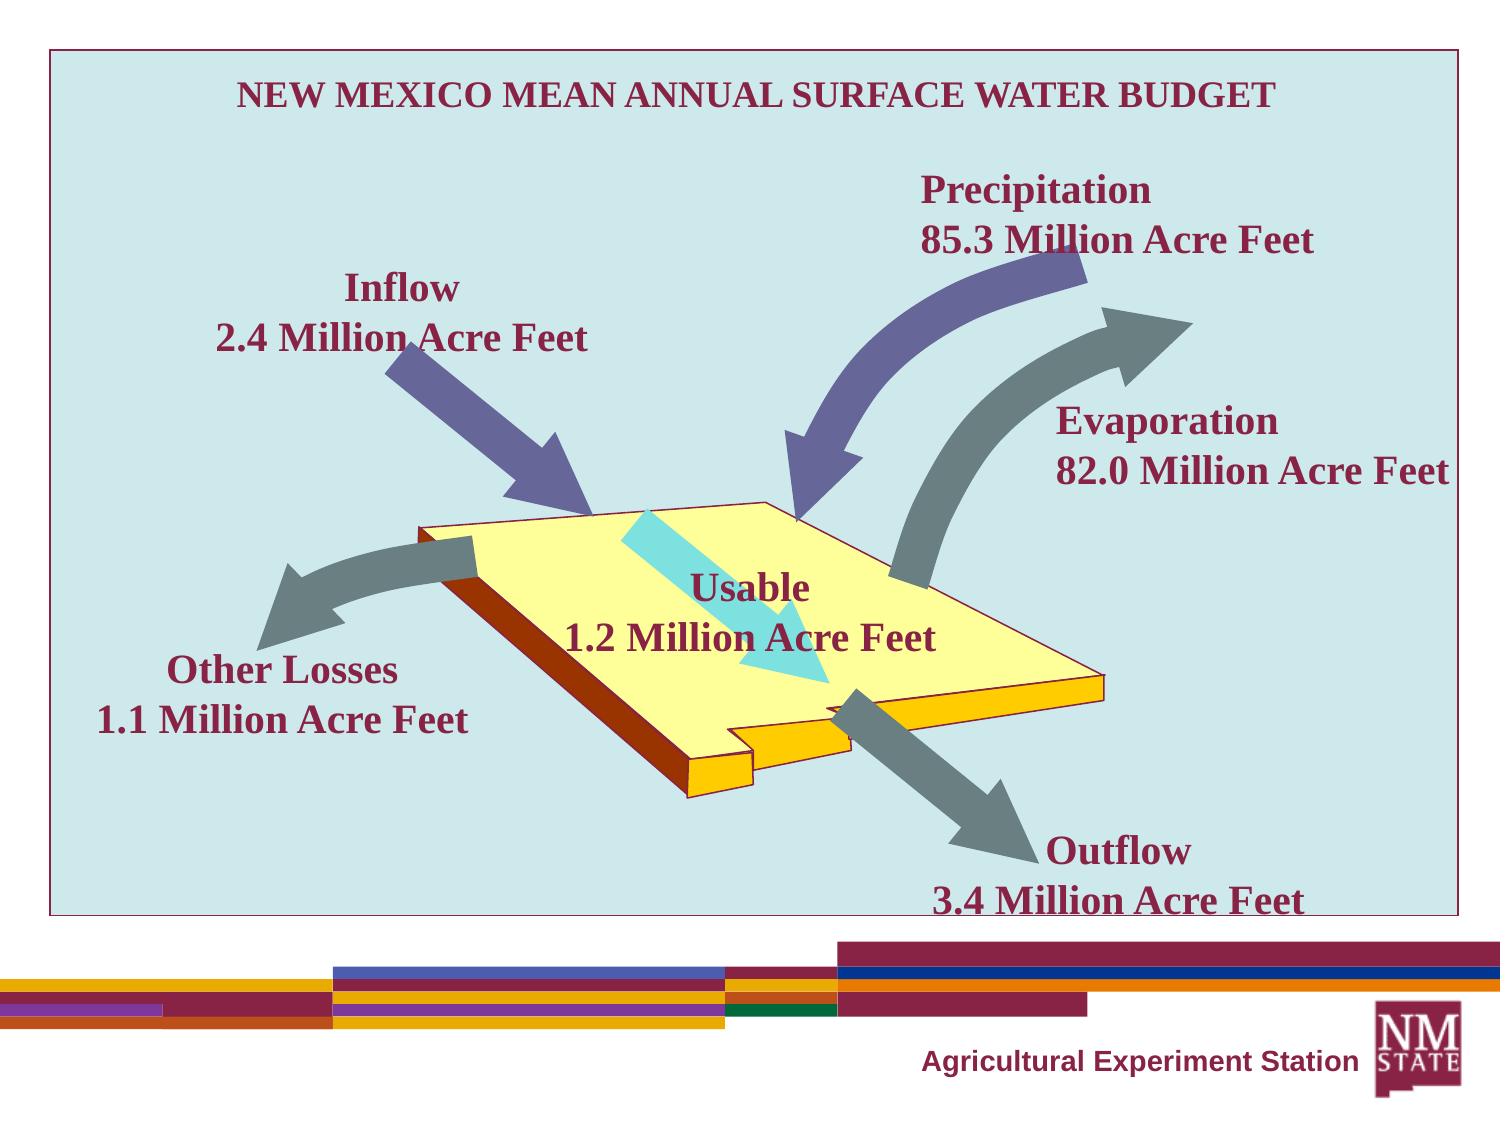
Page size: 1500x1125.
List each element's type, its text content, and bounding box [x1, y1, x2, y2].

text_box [49, 49, 1463, 918]
footer Agricultural Experiment Station [637, 1034, 1376, 1110]
picture [1363, 992, 1475, 1110]
